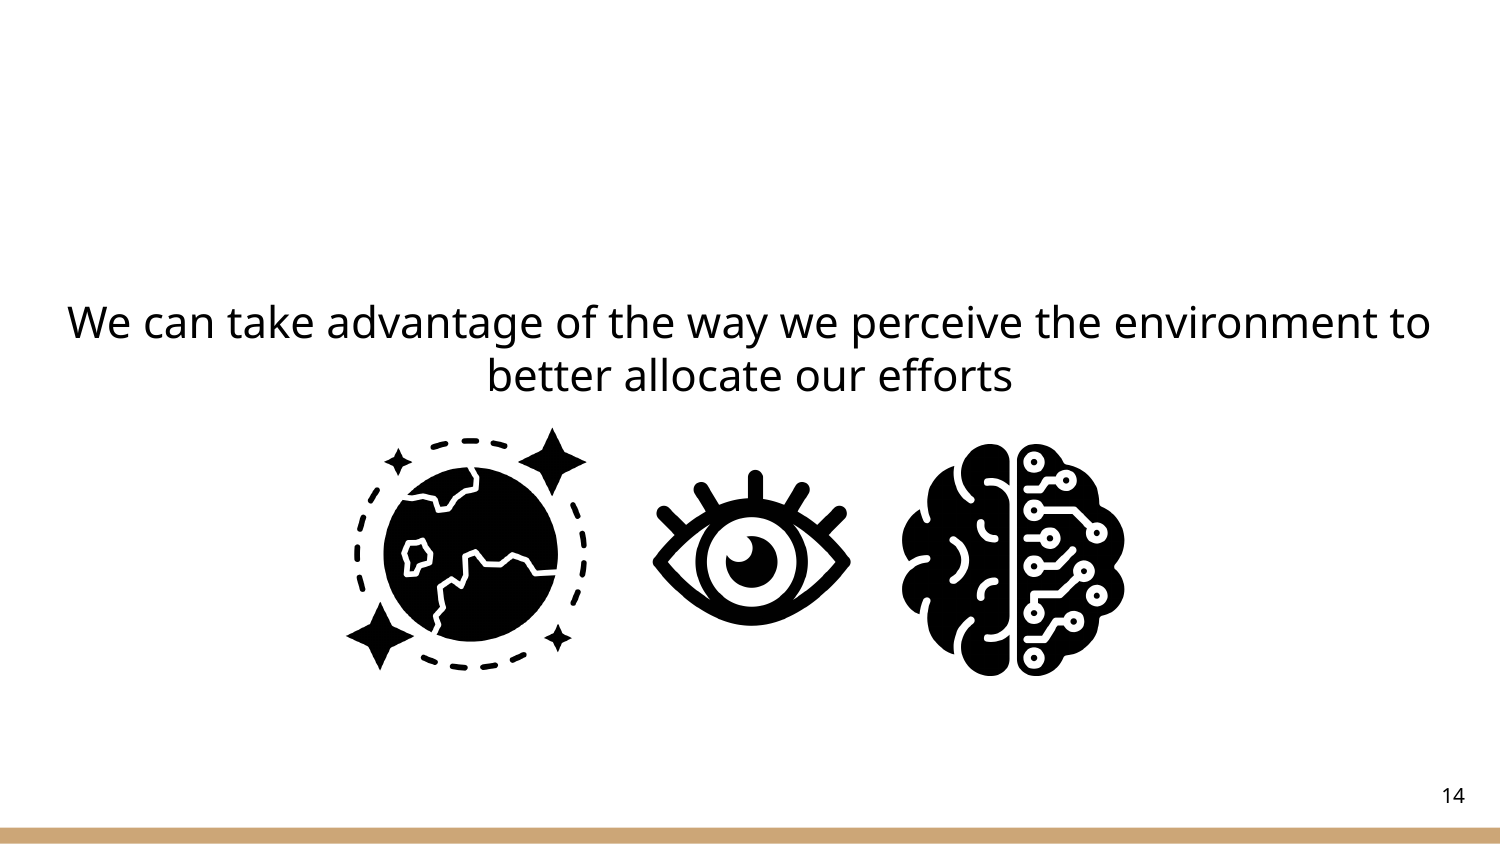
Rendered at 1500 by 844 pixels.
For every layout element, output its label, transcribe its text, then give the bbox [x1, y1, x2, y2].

picture [649, 414, 1182, 685]
slide_number 14 [1389, 764, 1480, 830]
title We can take advantage of the way we perceive the environment to better allocate our efforts [51, 278, 1449, 416]
picture [318, 422, 614, 678]
